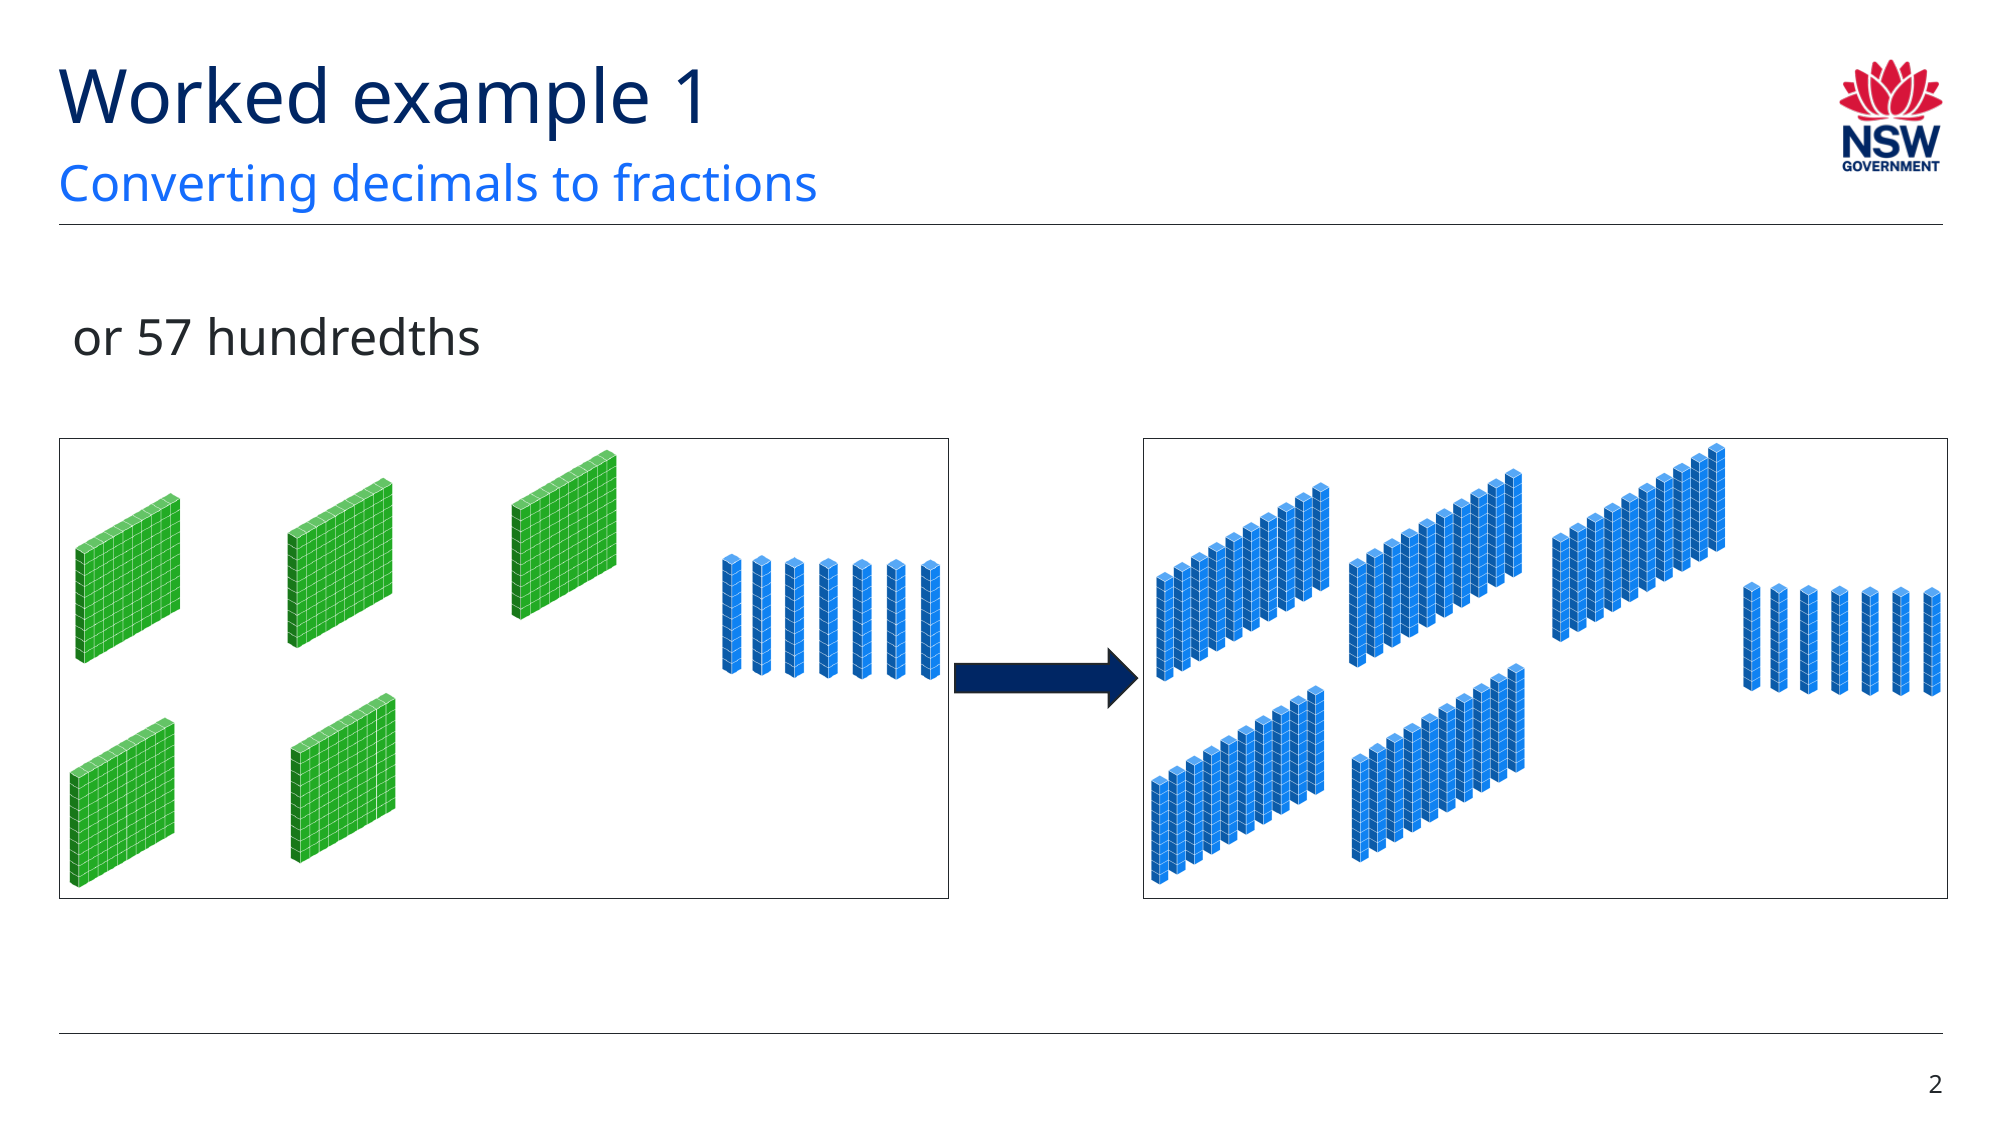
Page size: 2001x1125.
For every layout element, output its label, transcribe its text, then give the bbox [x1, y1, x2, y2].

picture [1839, 59, 1943, 172]
text_box [954, 647, 1139, 709]
slide_number 2 [1824, 1068, 1943, 1099]
title Worked example 1 [59, 59, 1713, 149]
list Converting decimals to fractions [59, 161, 1713, 212]
picture [59, 438, 949, 899]
picture [1143, 438, 1948, 899]
